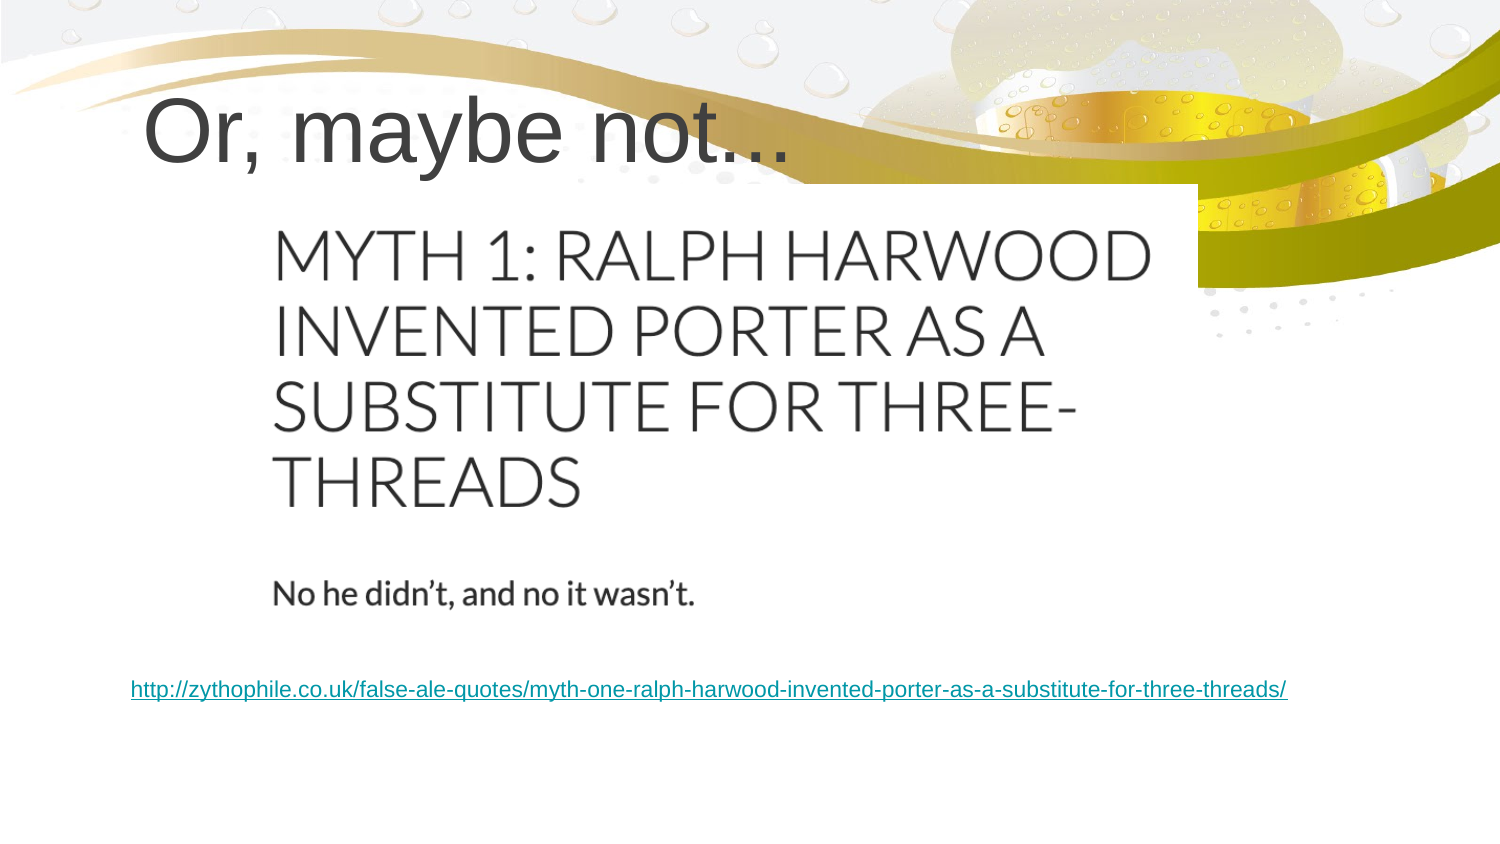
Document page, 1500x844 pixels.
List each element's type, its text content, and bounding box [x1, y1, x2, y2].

text_box http://zythophile.co.uk/false-ale-quotes/myth-one-ralph-harwood-invented-porter-as-a-substitute-for-three-threads/ [115, 659, 1397, 737]
text_box Or, maybe not... [52, 65, 885, 186]
picture [0, 0, 1500, 844]
